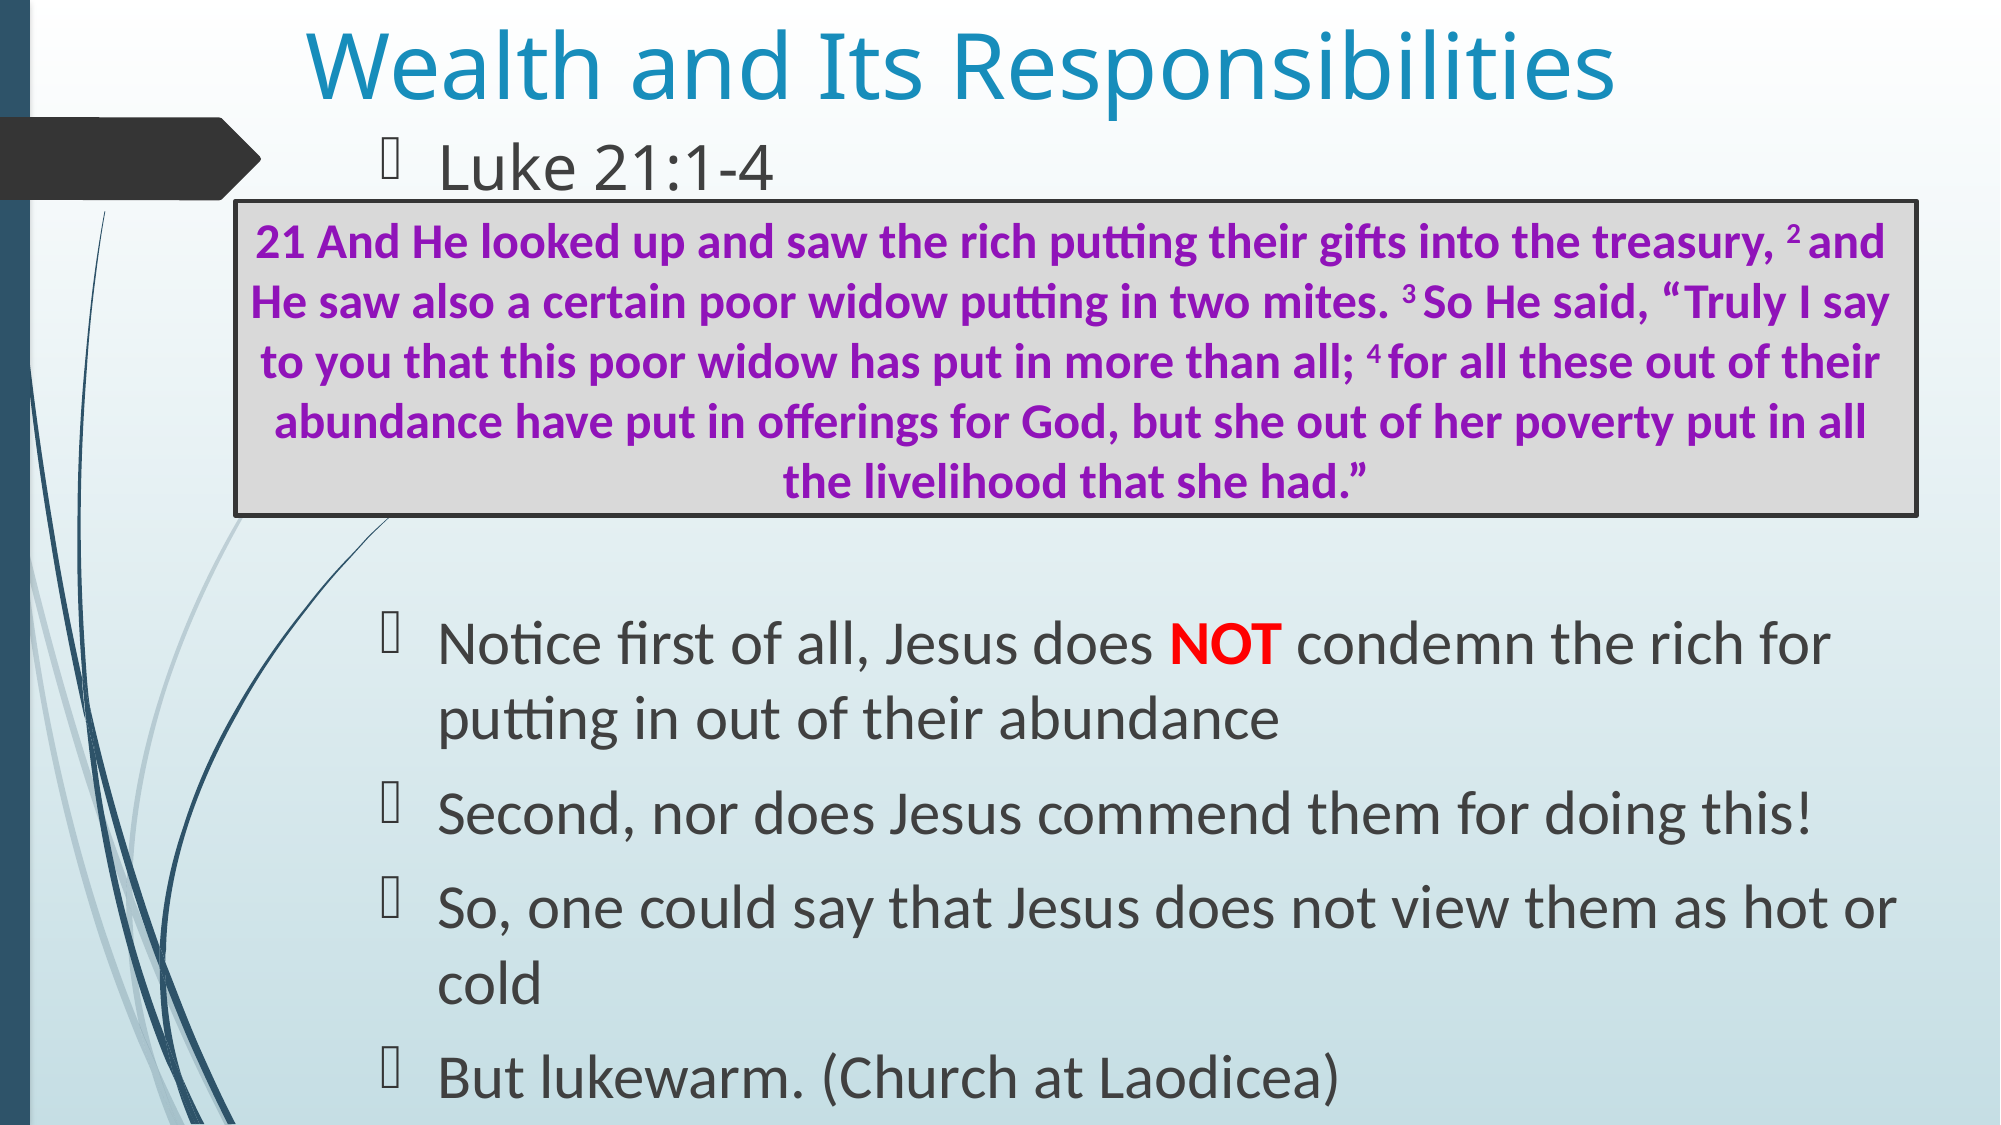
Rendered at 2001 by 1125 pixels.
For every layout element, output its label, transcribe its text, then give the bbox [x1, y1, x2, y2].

title Wealth and Its Responsibilities [290, 0, 1753, 136]
list Luke 21:1-4 Notice first of all, Jesus does NOT condemn the rich for putting in out of their abundance Second, nor does Jesus commend them for doing this! So, one could say that Jesus does not view them as hot or cold But lukewarm. (Church at Laodicea) [364, 120, 1953, 1125]
text_box 21 And He looked up and saw the rich putting their gifts into the treasury, 2 and He saw also a certain poor widow putting in two mites. 3 So He said, “Truly I say to you that this poor widow has put in more than all; 4 for all these out of their abundance have put in offerings for God, but she out of her poverty put in all the livelihood that she had.” [235, 201, 1917, 516]
